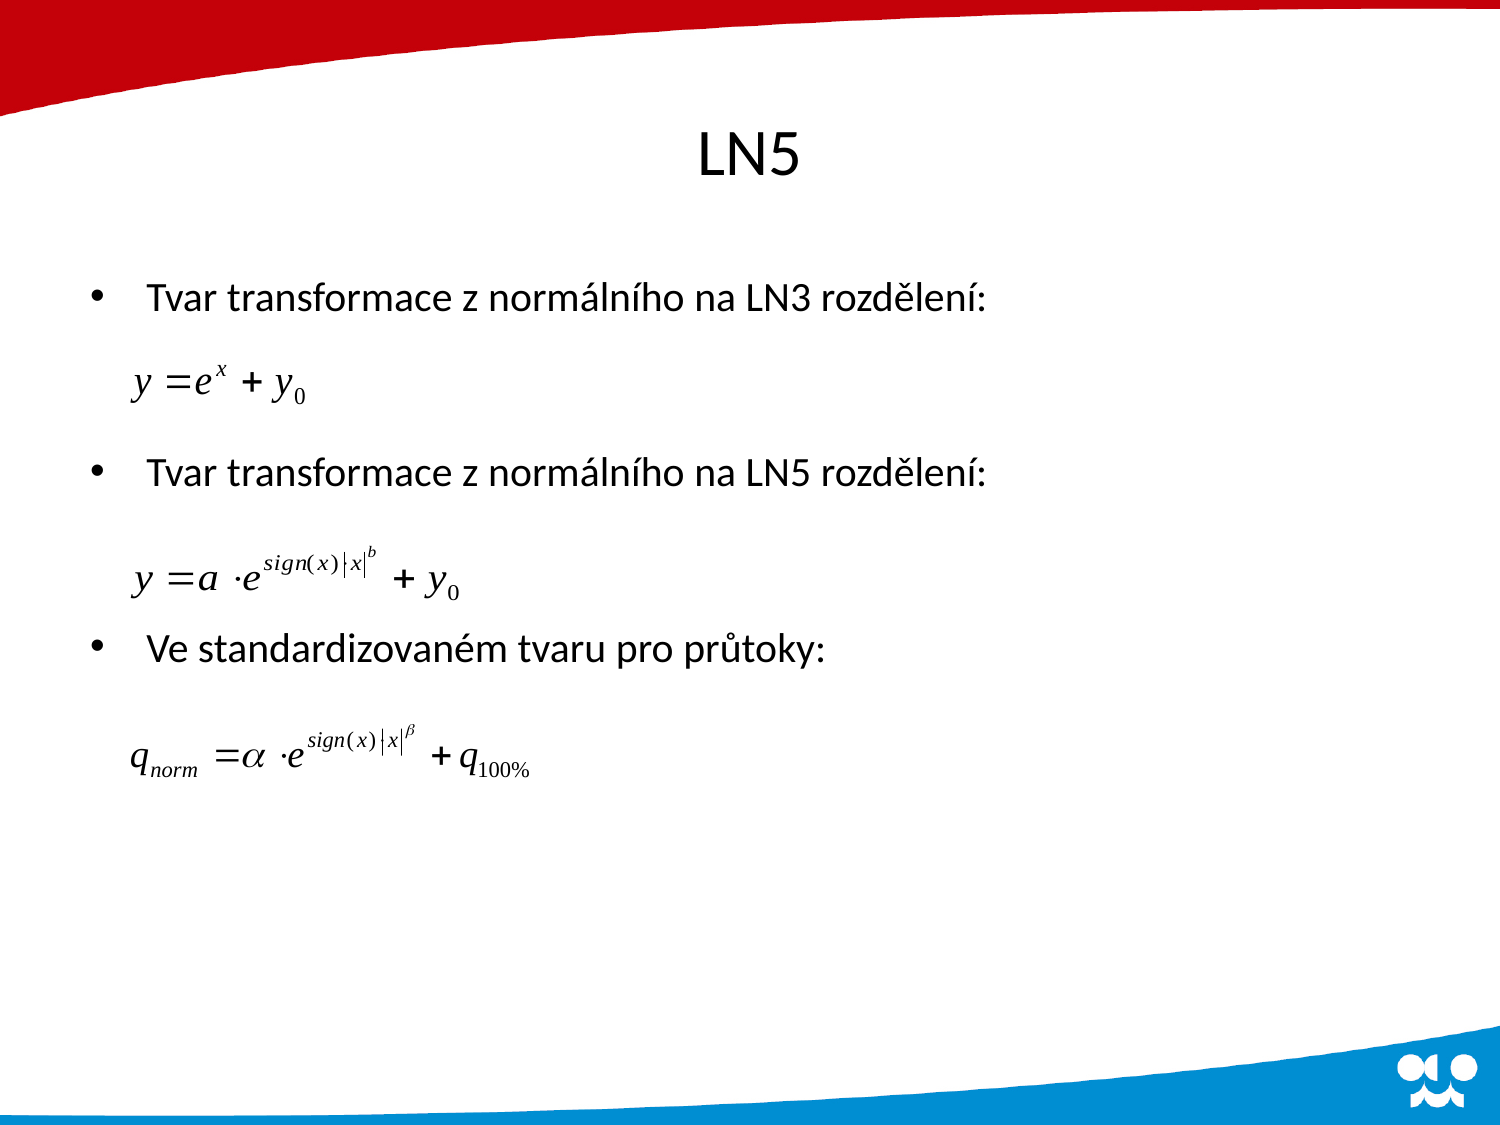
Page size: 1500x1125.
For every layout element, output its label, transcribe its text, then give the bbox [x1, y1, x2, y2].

picture [0, 0, 1500, 1115]
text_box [123, 715, 537, 788]
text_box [123, 538, 469, 610]
list Tvar transformace z normálního na LN3 rozdělení: Tvar transformace z normálního na LN5 rozdělení: Ve standardizovaném tvaru pro průtoky: [75, 262, 1425, 1005]
picture [1451, 1055, 1477, 1080]
picture [1398, 1055, 1437, 1080]
picture [1411, 1086, 1463, 1107]
title LN5 [75, 90, 1425, 209]
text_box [123, 349, 314, 416]
